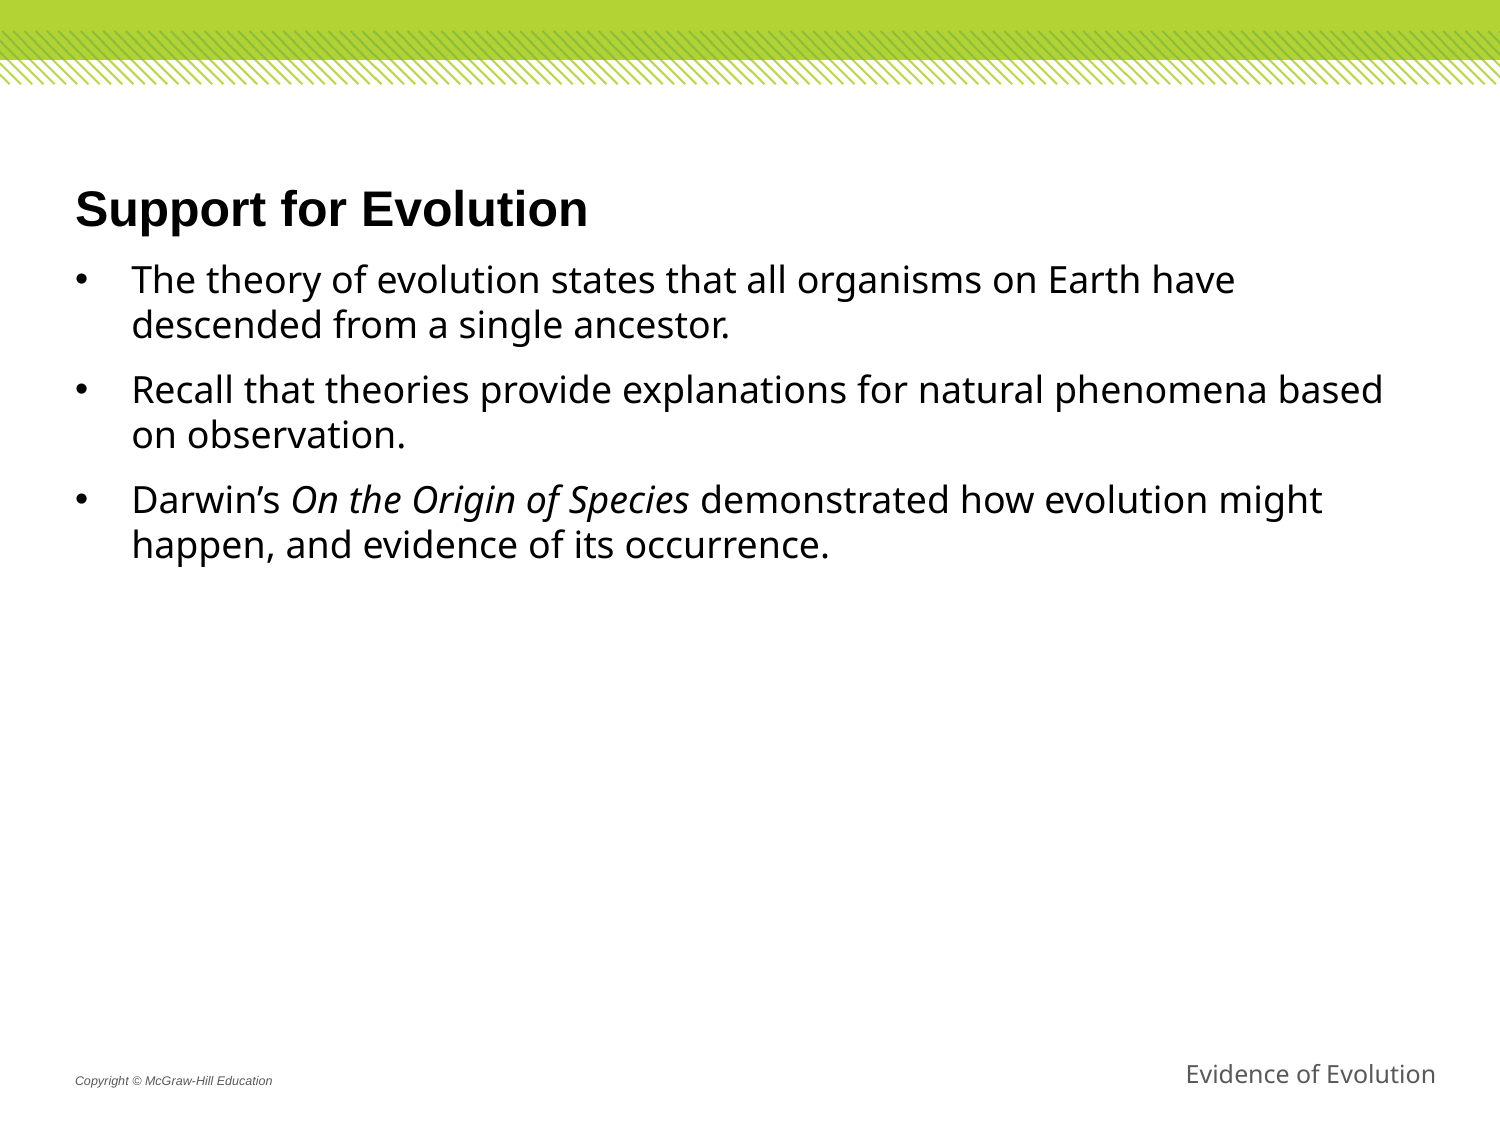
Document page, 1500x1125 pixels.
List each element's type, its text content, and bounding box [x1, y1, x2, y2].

text_box Copyright © McGraw-Hill Education [74, 1043, 284, 1089]
text_box Evidence of Evolution [284, 1043, 1437, 1089]
text_box Support for Evolution The theory of evolution states that all organisms on Earth have descended from a single ancestor. Recall that theories provide explanations for natural phenomena based on observation. Darwin’s On the Origin of Species demonstrated how evolution might happen, and evidence of its occurrence. [74, 176, 1425, 943]
picture [0, 0, 1500, 86]
